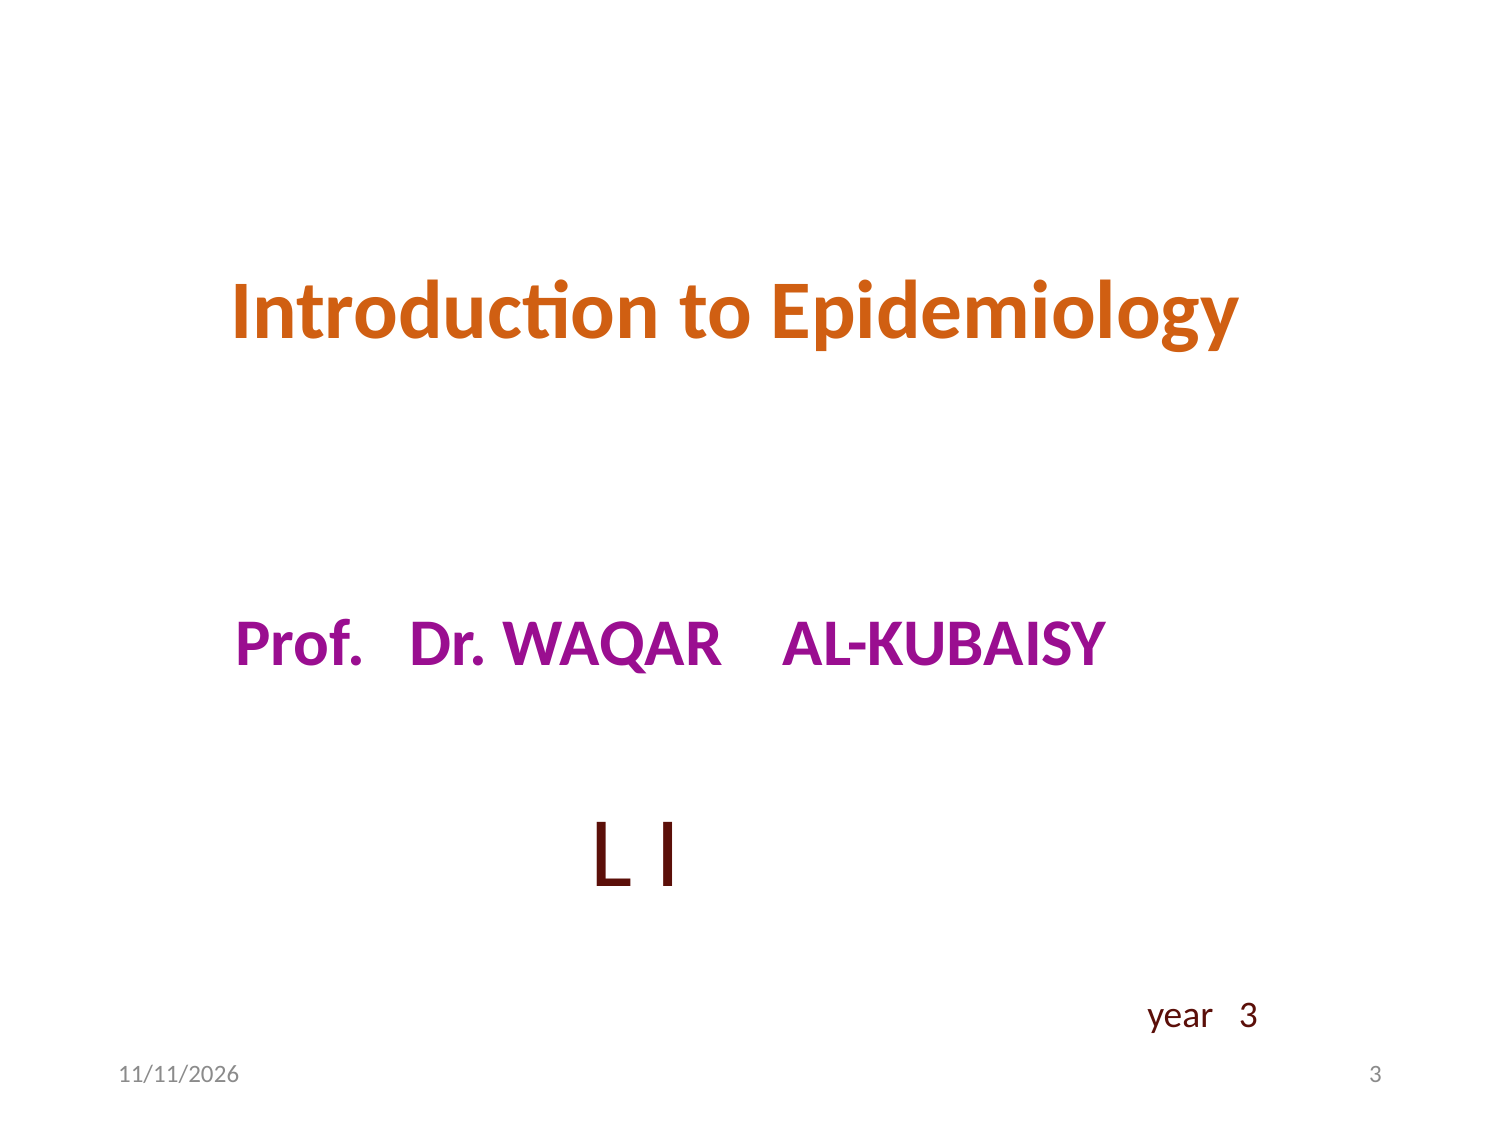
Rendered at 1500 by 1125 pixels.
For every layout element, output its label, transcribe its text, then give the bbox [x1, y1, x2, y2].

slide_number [103, 1042, 441, 1103]
text_box year 3 [1132, 982, 1282, 1042]
text_box Introduction to Epidemiology [215, 247, 1283, 363]
slide_number 3 [1059, 1042, 1397, 1103]
text_box Prof. Dr. WAQAR AL-KUBAISY [215, 591, 1143, 687]
text_box L I [576, 779, 768, 914]
